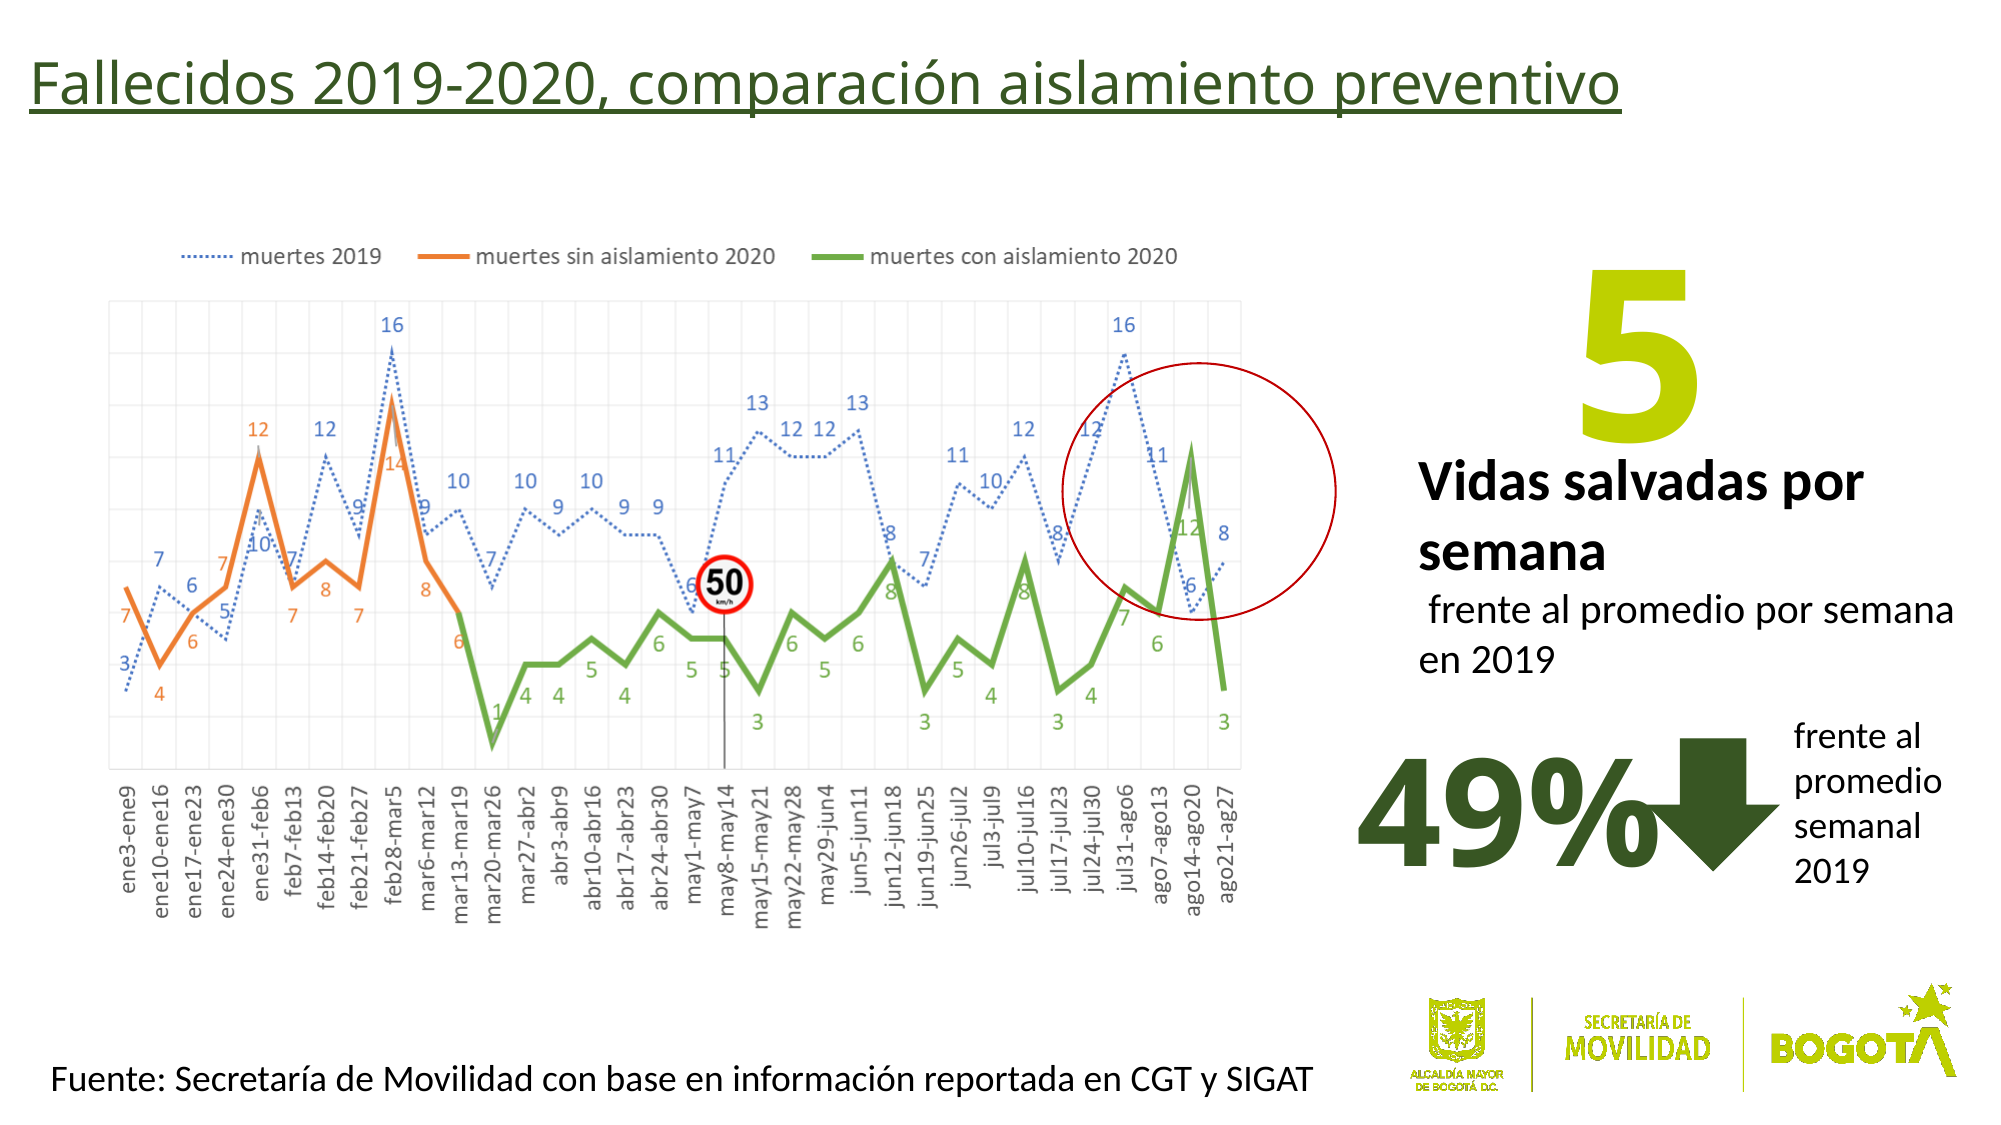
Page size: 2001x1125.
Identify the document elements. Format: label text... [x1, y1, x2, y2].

text_box [1264, 377, 1337, 606]
picture [86, 223, 1264, 943]
text_box Vidas salvadas por semana frente al promedio por semana en 2019 [1403, 434, 1986, 690]
text_box [1646, 738, 1780, 872]
text_box frente al promedio semanal 2019 [1779, 703, 2000, 899]
text_box 5 [1557, 194, 1833, 434]
text_box Fuente: Secretaría de Movilidad con base en información reportada en CGT y SIGAT [35, 1046, 1400, 1107]
text_box Fallecidos 2019-2020, comparación aislamiento preventivo [14, 24, 1986, 148]
text_box 49% [1341, 708, 1703, 904]
picture [1399, 970, 1970, 1105]
